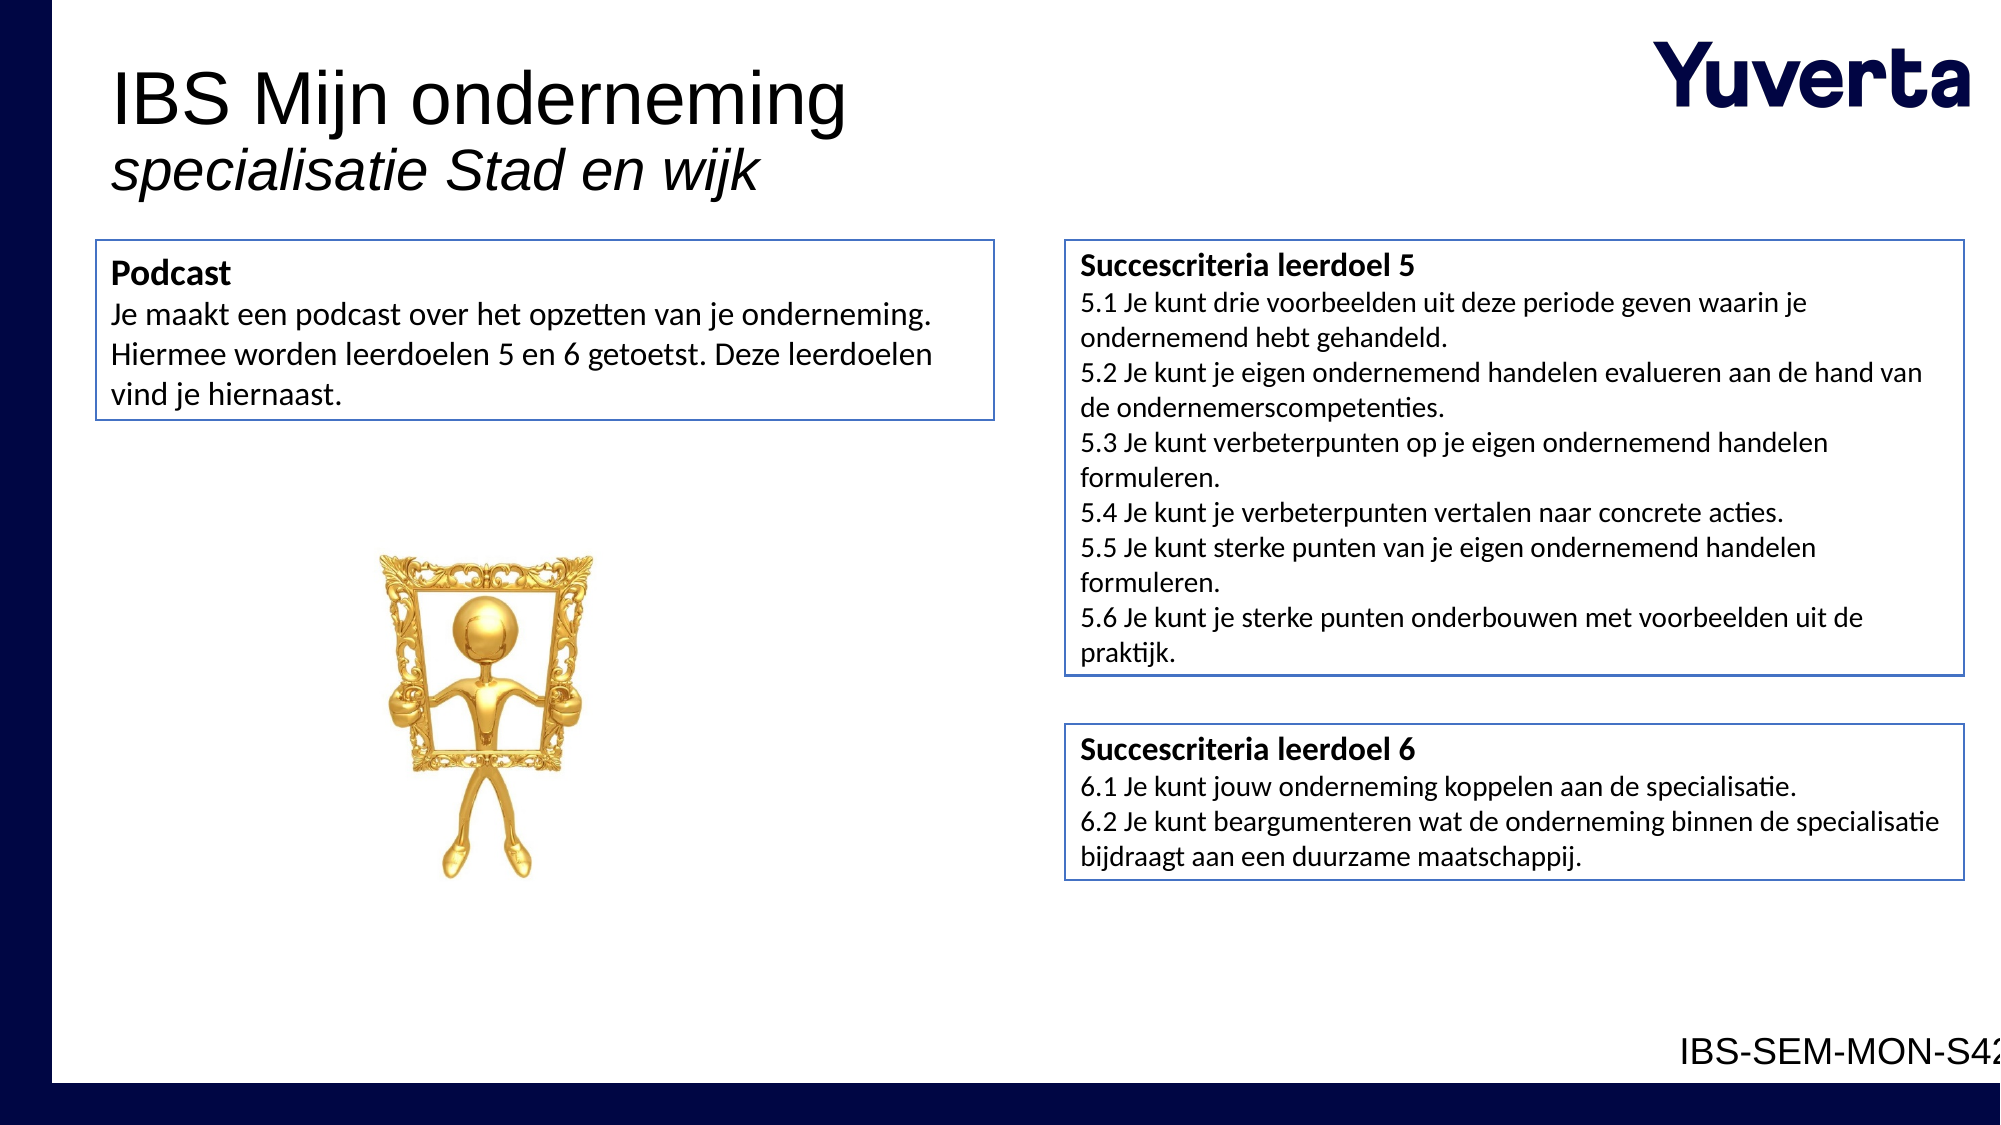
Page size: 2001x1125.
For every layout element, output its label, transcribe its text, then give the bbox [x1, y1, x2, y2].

text_box [0, 0, 52, 1125]
text_box Succescriteria leerdoel 5 5.1 Je kunt drie voorbeelden uit deze periode geven waarin je ondernemend hebt gehandeld. 5.2 Je kunt je eigen ondernemend handelen evalueren aan de hand van de ondernemerscompetenties. 5.3 Je kunt verbeterpunten op je eigen ondernemend handelen formuleren. 5.4 Je kunt je verbeterpunten vertalen naar concrete acties. 5.5 Je kunt sterke punten van je eigen ondernemend handelen formuleren. 5.6 Je kunt je sterke punten onderbouwen met voorbeelden uit de praktijk. [1064, 239, 1965, 677]
text_box Podcast Je maakt een podcast over het opzetten van je onderneming. Hiermee worden leerdoelen 5 en 6 getoetst. Deze leerdoelen vind je hiernaast. [95, 239, 995, 421]
title IBS Mijn onderneming specialisatie Stad en wijk [96, 22, 1822, 241]
text_box IBS-SEM-MON-S42 [1664, 1019, 2000, 1080]
picture [319, 540, 661, 883]
text_box Succescriteria leerdoel 6 6.1 Je kunt jouw onderneming koppelen aan de specialisatie. 6.2 Je kunt beargumenteren wat de onderneming binnen de specialisatie bijdraagt aan een duurzame maatschappij. [1064, 723, 1965, 881]
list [1632, 20, 2000, 138]
text_box [50, 1083, 2000, 1125]
